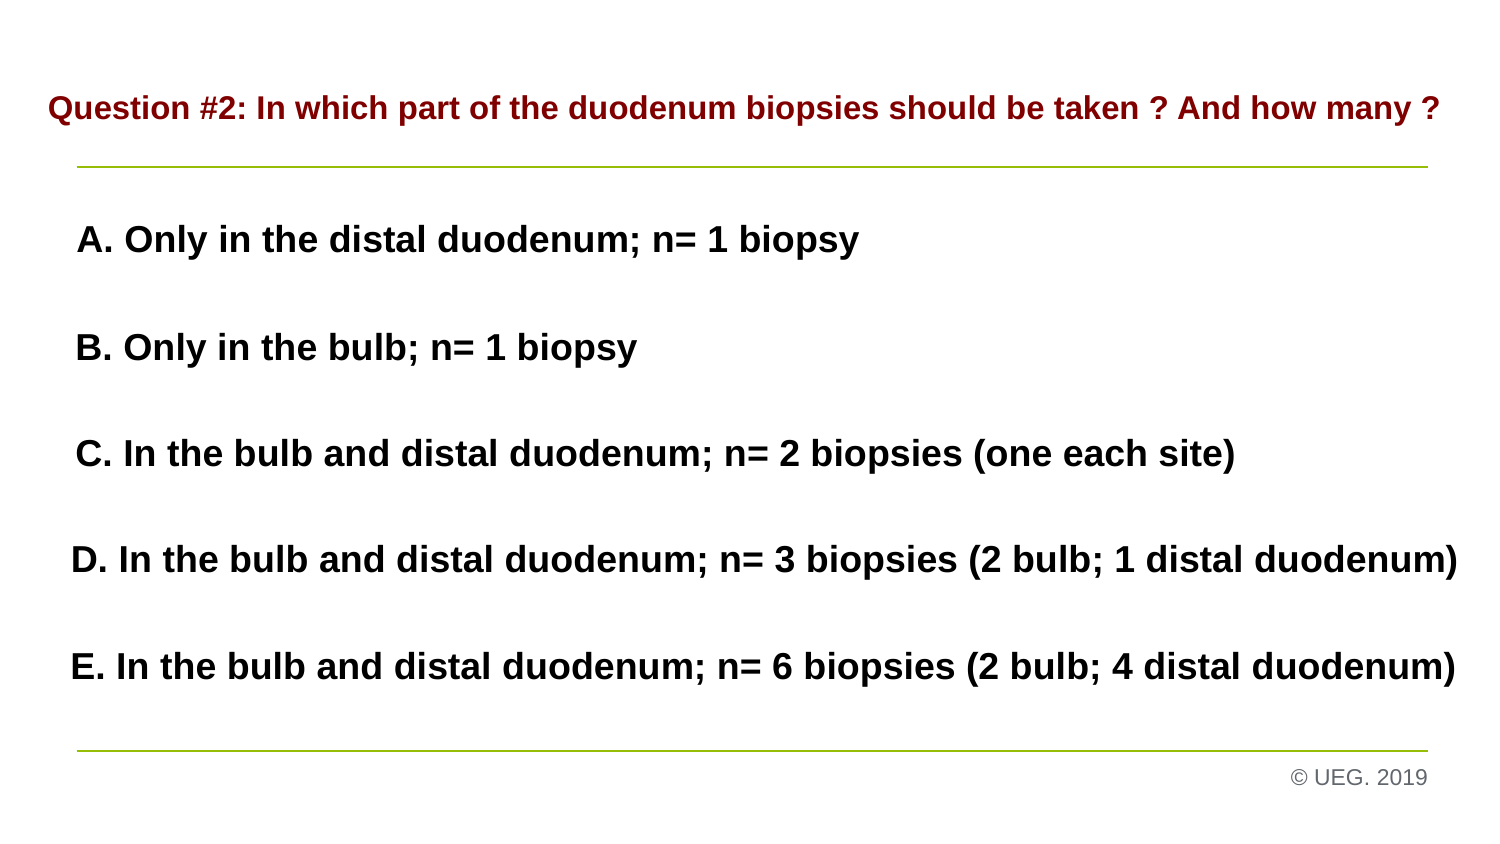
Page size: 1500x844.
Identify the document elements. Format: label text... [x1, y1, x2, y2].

text_box E. In the bulb and distal duodenum; n= 6 biopsies (2 bulb; 4 distal duodenum) [52, 624, 1476, 705]
text_box A. Only in the distal duodenum; n= 1 biopsy [58, 197, 879, 278]
text_box C. In the bulb and distal duodenum; n= 2 biopsies (one each site) [57, 411, 1255, 492]
text_box B. Only in the bulb; n= 1 biopsy [57, 305, 657, 386]
title Question #2: In which part of the duodenum biopsies should be taken ? And how many ? [41, 55, 1461, 127]
text_box D. In the bulb and distal duodenum; n= 3 biopsies (2 bulb; 1 distal duodenum) [53, 517, 1479, 599]
